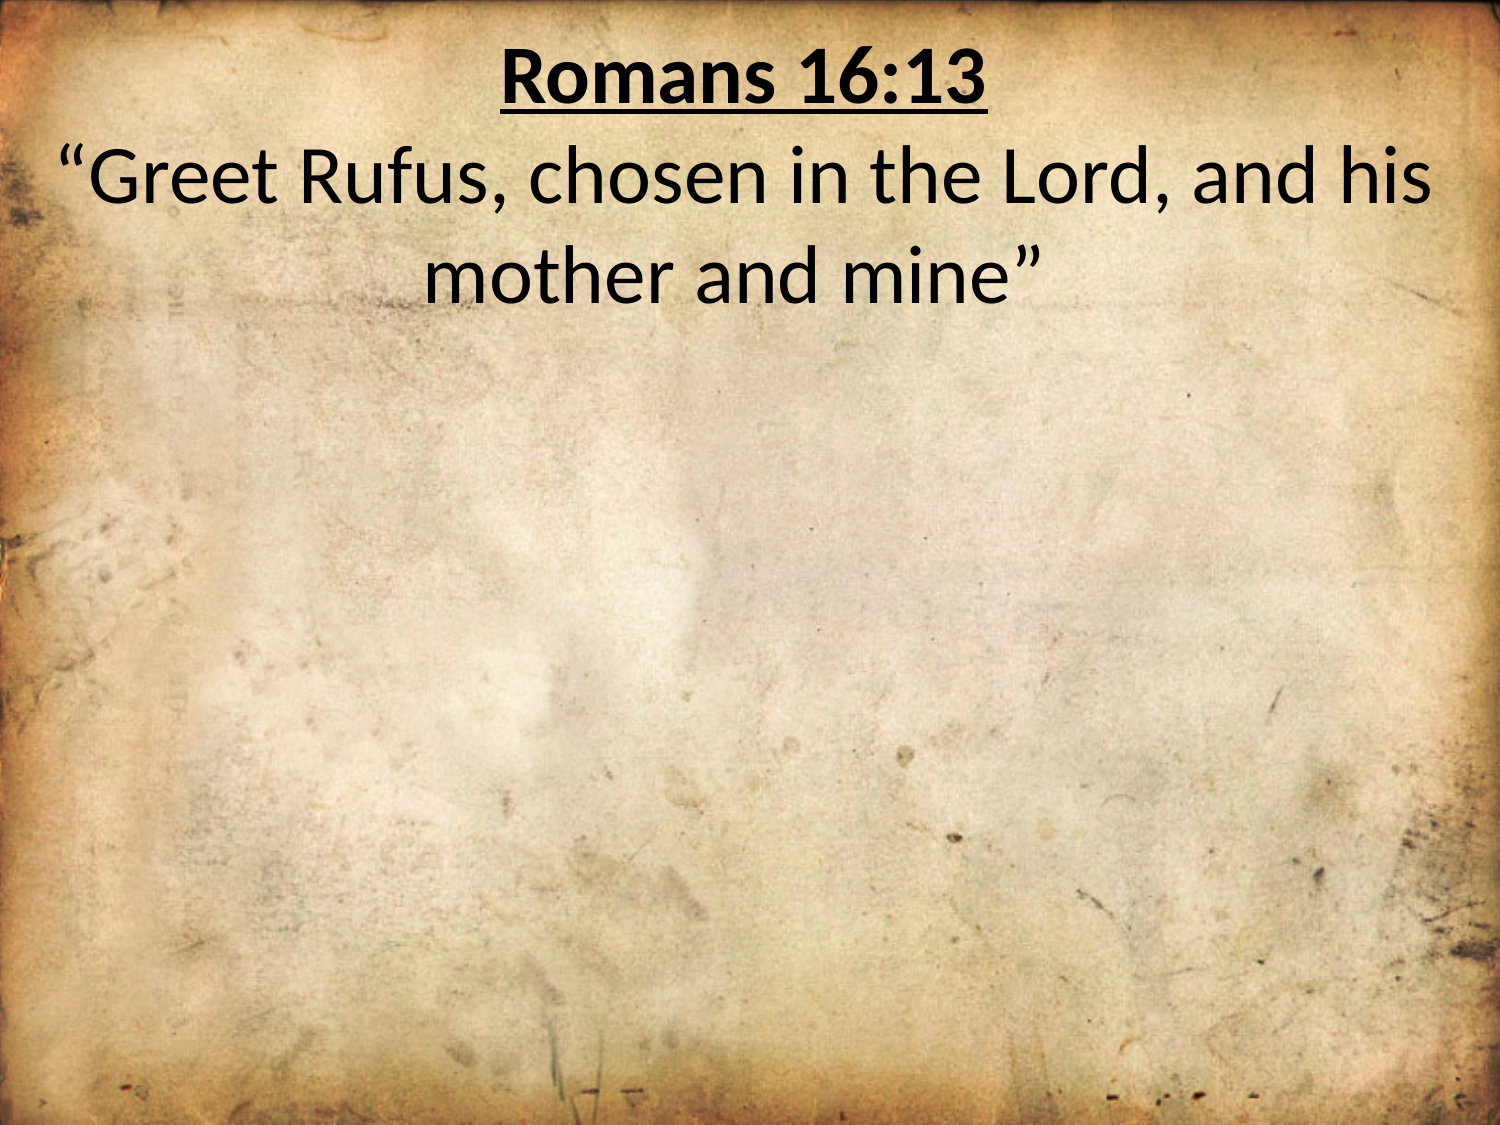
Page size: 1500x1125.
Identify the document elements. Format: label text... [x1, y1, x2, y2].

text_box Romans 16:13 “Greet Rufus, chosen in the Lord, and his mother and mine” [12, 12, 1475, 828]
picture [0, 0, 1500, 1125]
